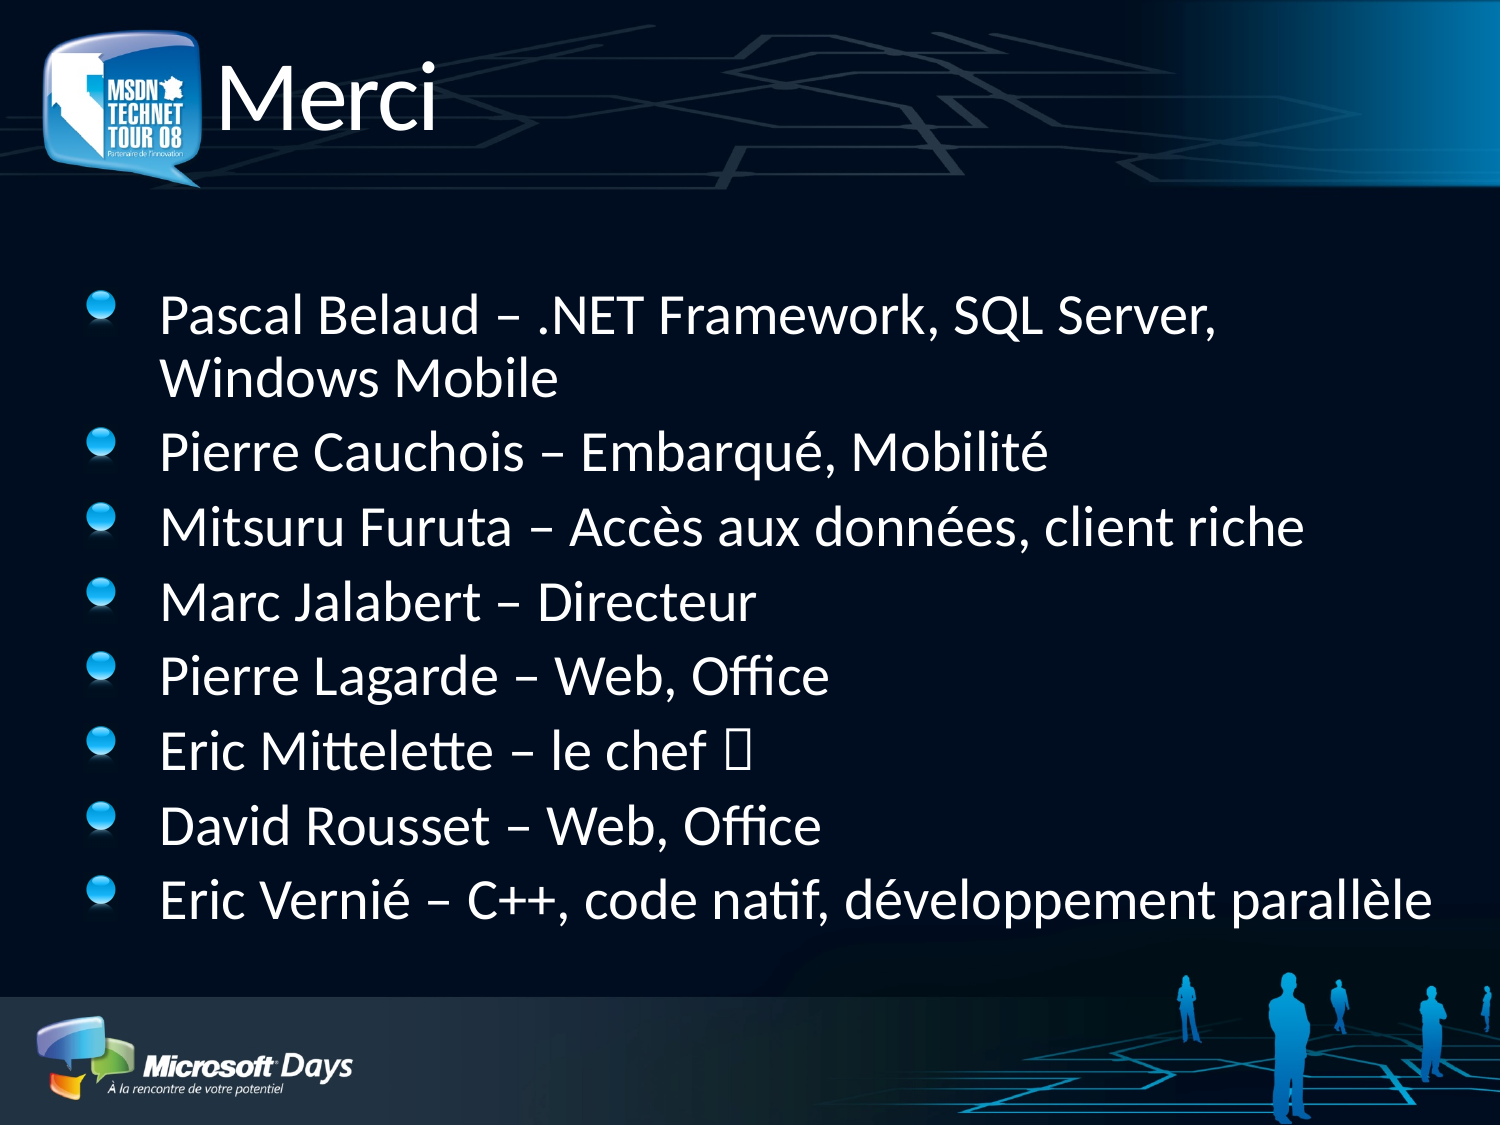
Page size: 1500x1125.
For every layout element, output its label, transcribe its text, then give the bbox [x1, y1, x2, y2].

picture [0, 0, 1500, 1125]
list Pascal Belaud – .NET Framework, SQL Server, Windows Mobile Pierre Cauchois – Embarqué, Mobilité Mitsuru Furuta – Accès aux données, client riche Marc Jalabert – Directeur Pierre Lagarde – Web, Office Eric Mittelette – le chef  David Rousset – Web, Office Eric Vernié – C++, code natif, développement parallèle [68, 276, 1457, 947]
title Merci [200, 37, 1500, 225]
